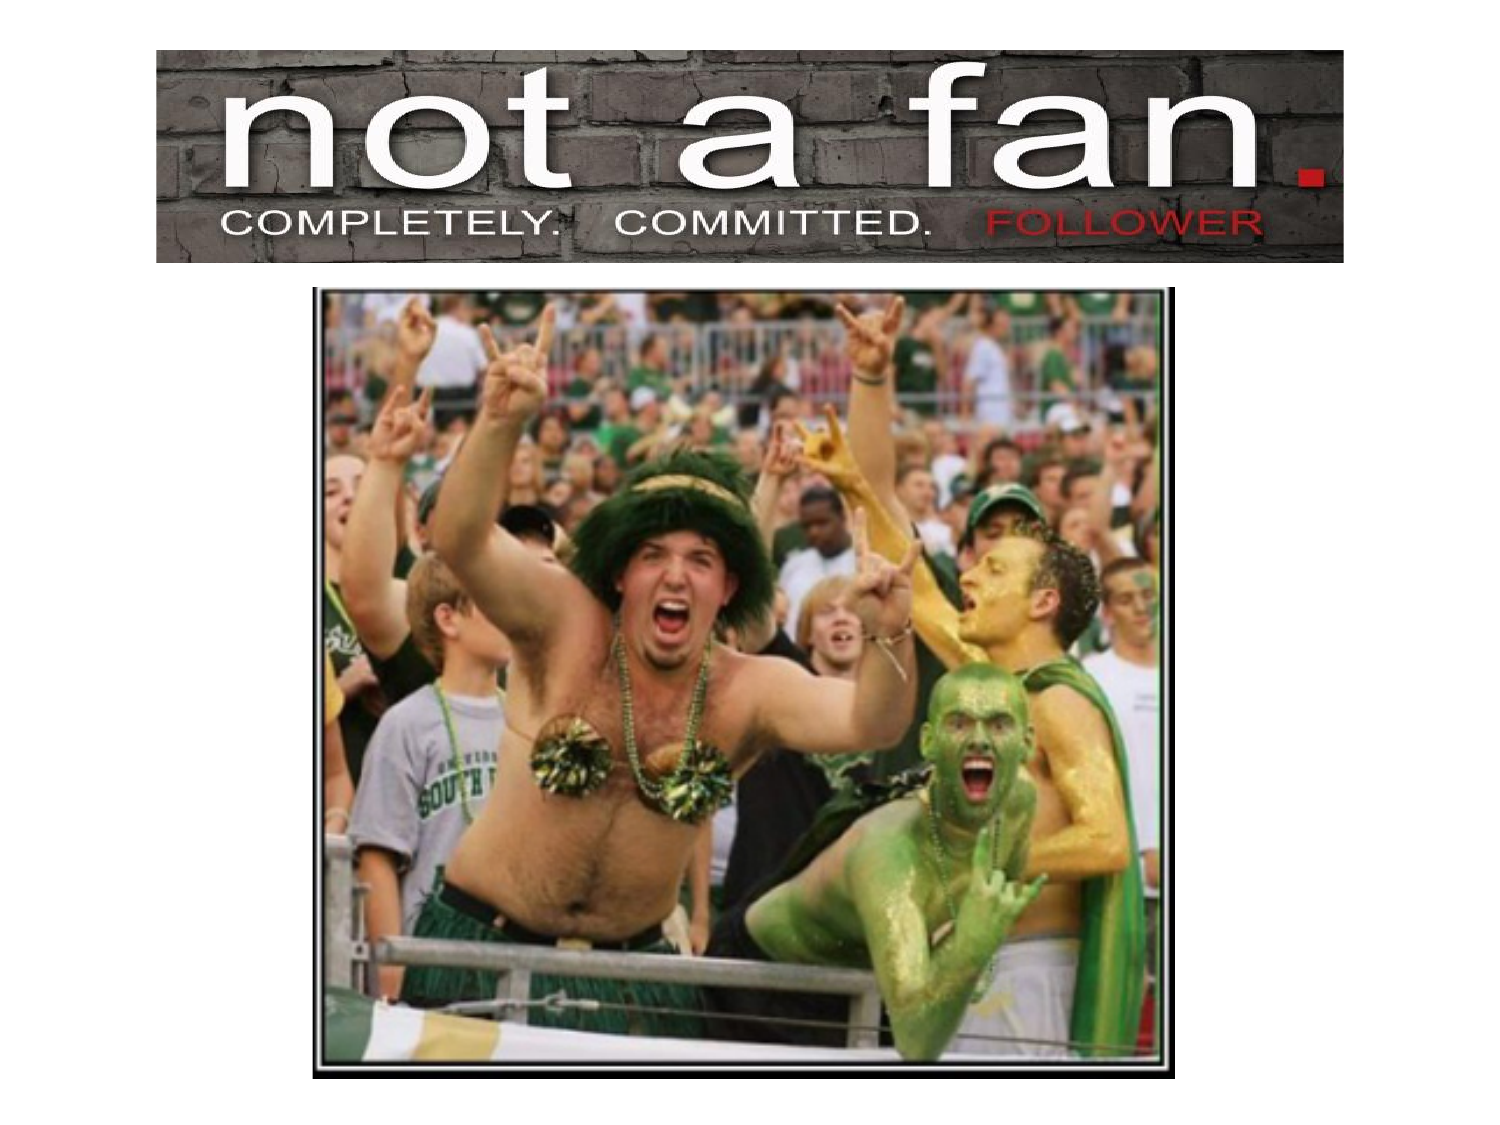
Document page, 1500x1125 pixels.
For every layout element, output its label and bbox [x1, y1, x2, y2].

picture [312, 287, 1176, 1080]
picture [155, 49, 1344, 263]
